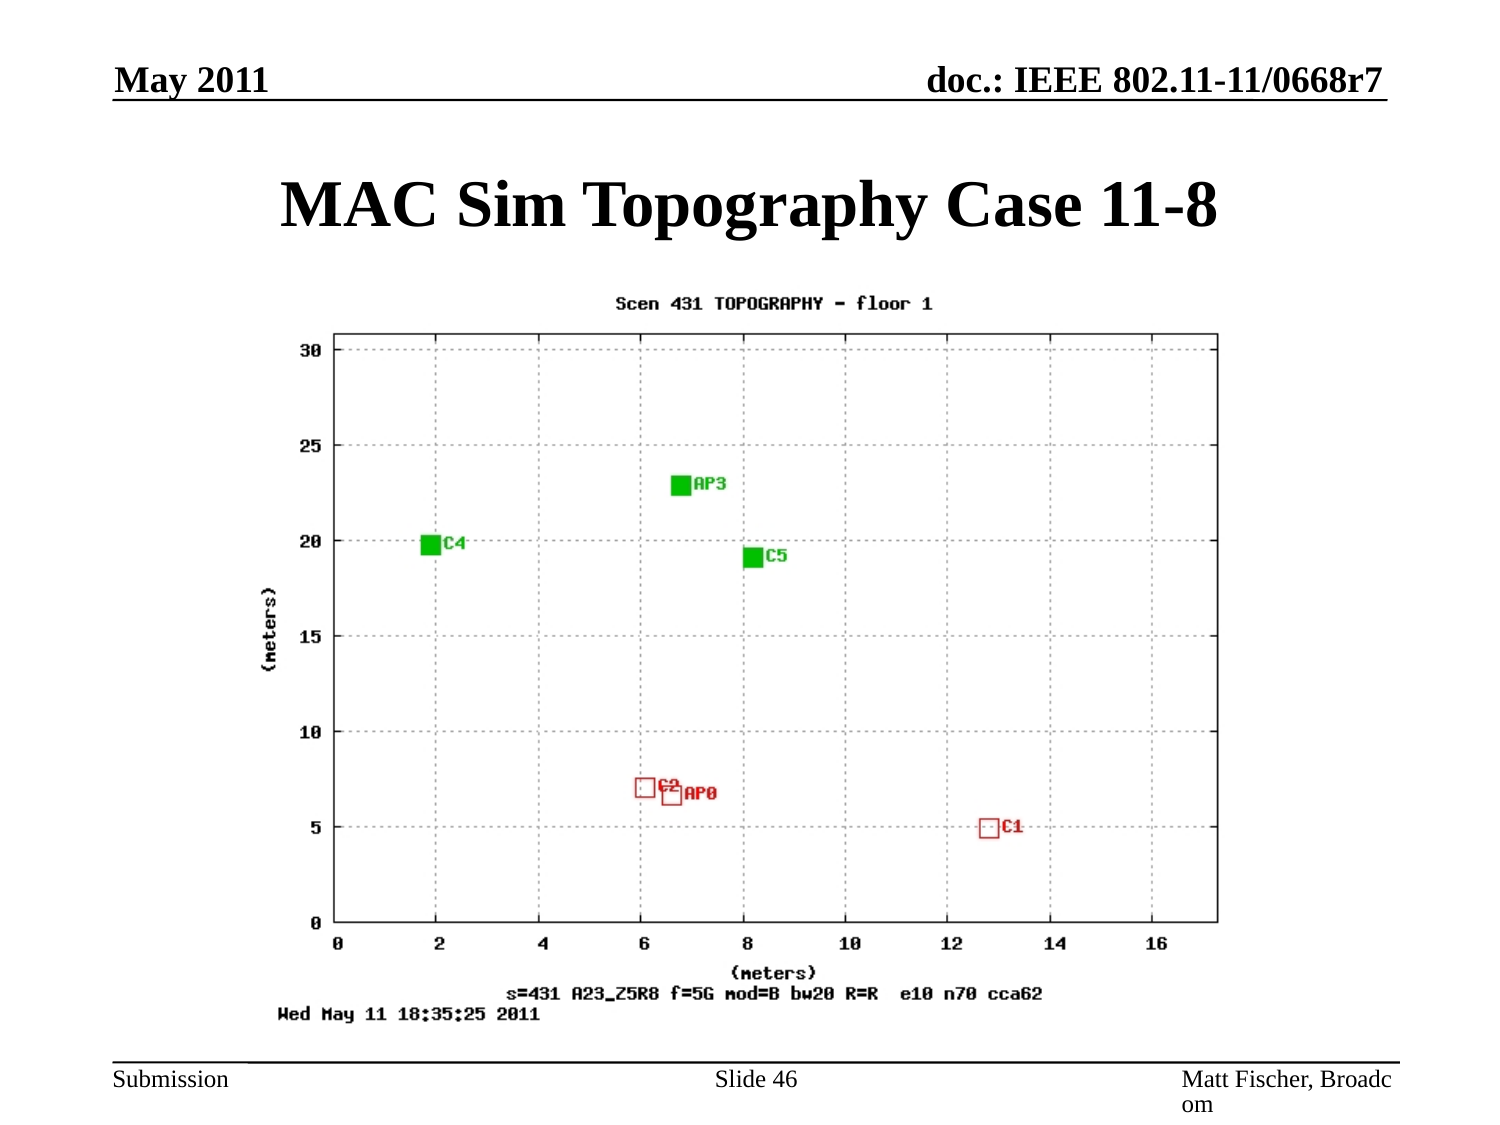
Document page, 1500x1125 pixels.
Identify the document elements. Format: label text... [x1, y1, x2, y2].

picture [249, 274, 1251, 1026]
slide_number Slide 46 [712, 1061, 800, 1093]
footer Matt Fischer, Broadcom [1181, 1061, 1402, 1093]
title MAC Sim Topography Case 11-8 [112, 112, 1388, 288]
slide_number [114, 54, 272, 101]
